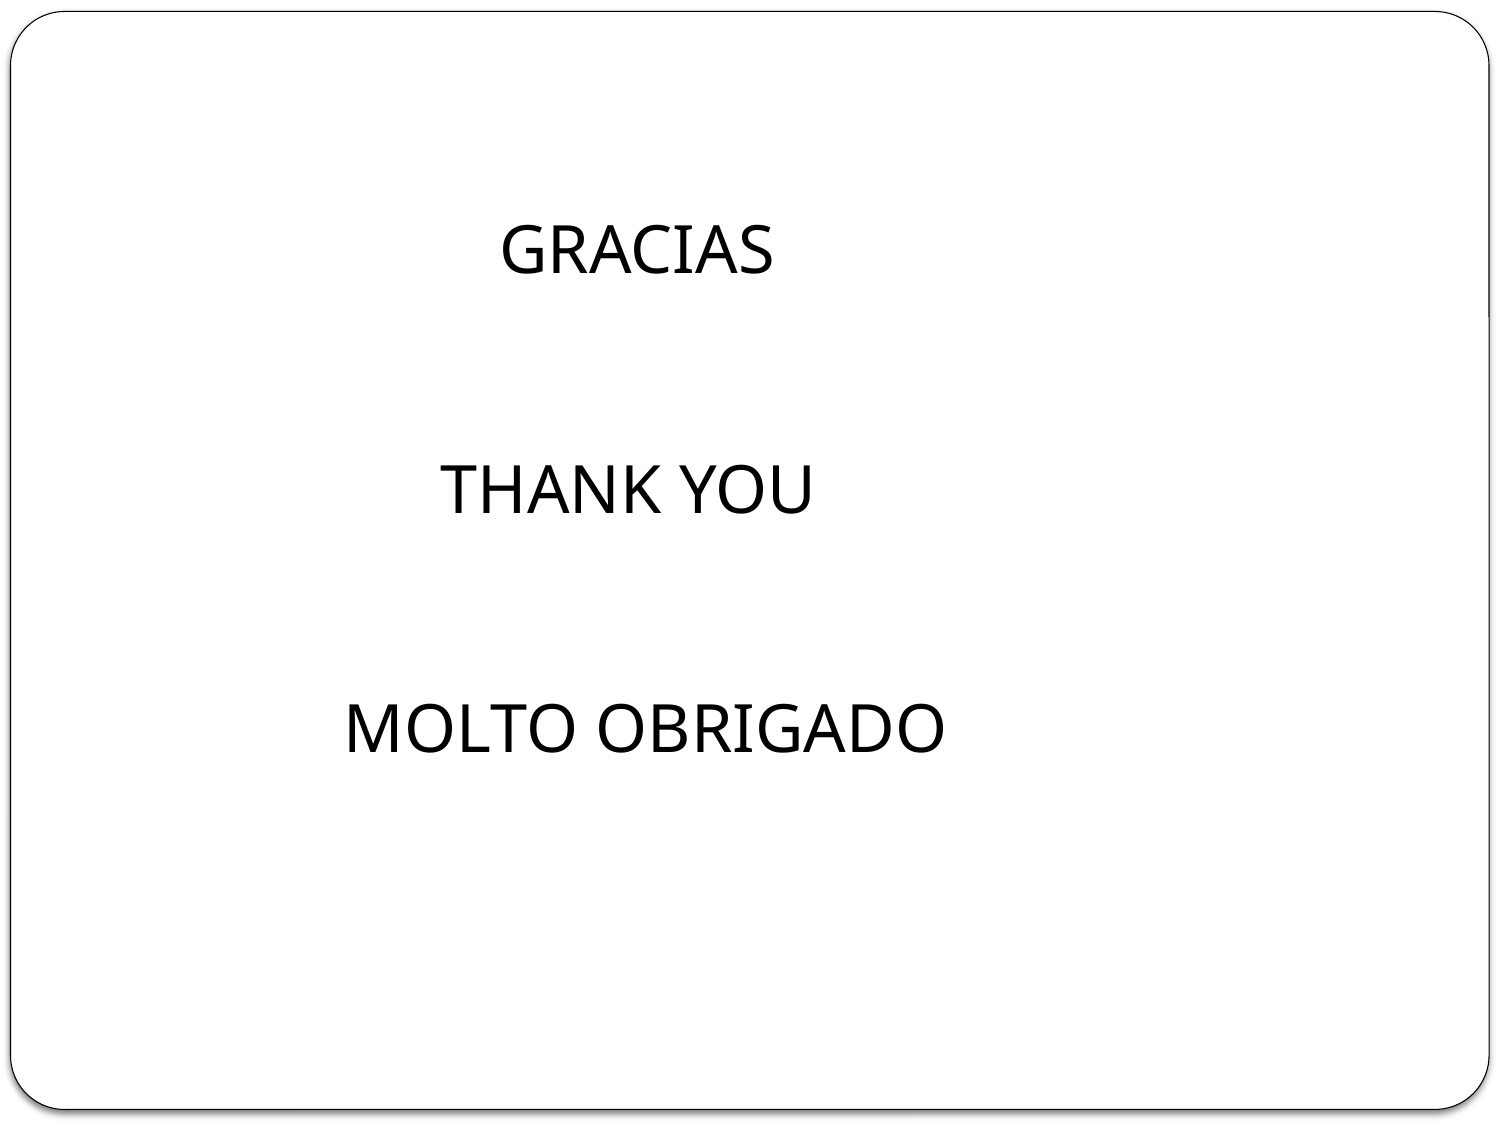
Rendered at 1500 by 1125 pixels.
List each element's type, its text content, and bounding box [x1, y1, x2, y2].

text_box GRACIAS THANK YOU MOLTO OBRIGADO [257, 199, 1017, 774]
